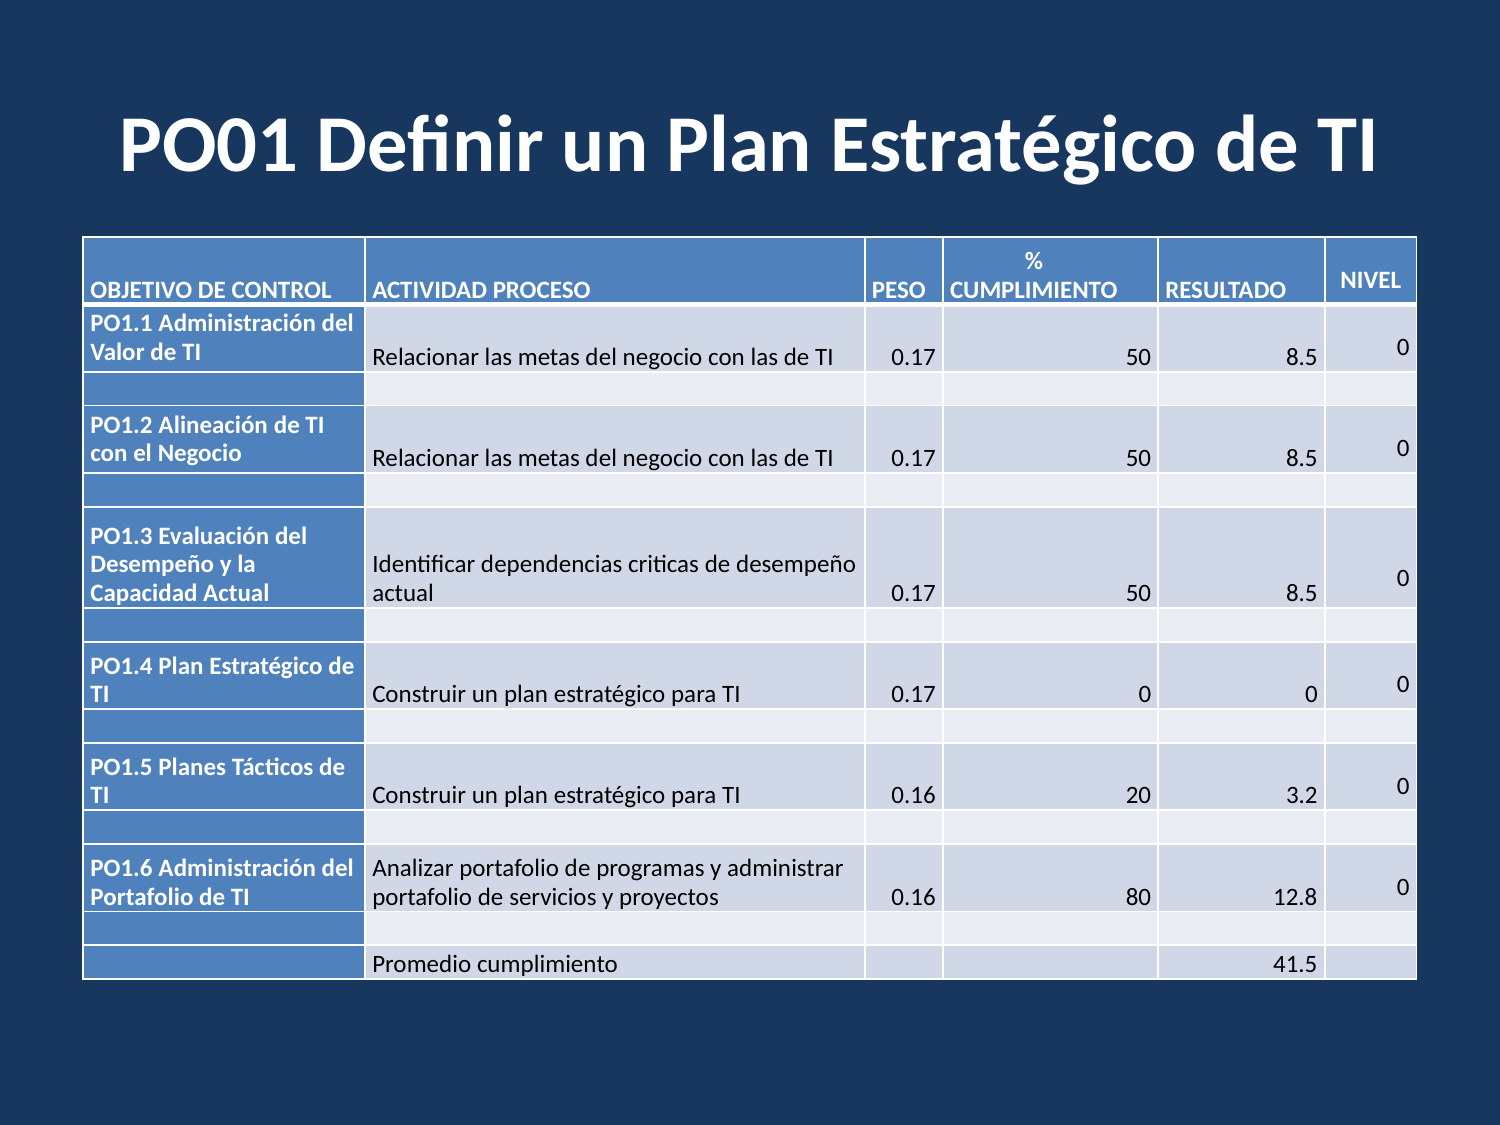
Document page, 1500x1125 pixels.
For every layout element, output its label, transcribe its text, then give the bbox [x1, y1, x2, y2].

table_cell 0 [944, 643, 1157, 708]
table_cell [84, 474, 364, 506]
table_cell [944, 609, 1157, 641]
table_cell [866, 811, 942, 843]
table_cell 8.5 [1159, 307, 1324, 371]
table_cell 3.2 [1159, 744, 1324, 809]
table_cell [866, 609, 942, 641]
table_cell [944, 946, 1157, 978]
table_cell [84, 811, 364, 843]
table_cell 0 [1326, 406, 1416, 472]
table_cell [1326, 710, 1416, 742]
table_cell 0 [1326, 643, 1416, 708]
table_cell 0 [1326, 508, 1416, 607]
table_cell [944, 710, 1157, 742]
table_cell 0.17 [866, 406, 942, 472]
table_cell PO1.6 Administración del Portafolio de TI [84, 845, 364, 911]
title PO01 Definir un Plan Estratégico de TI [75, 45, 1425, 233]
table_header OBJETIVO DE CONTROL [84, 238, 364, 302]
table_cell Construir un plan estratégico para TI [366, 744, 864, 809]
table_cell [866, 373, 942, 405]
table_cell PO1.5 Planes Tácticos de TI [84, 744, 364, 809]
table_cell [366, 609, 864, 641]
table_cell [366, 373, 864, 405]
table_cell [944, 373, 1157, 405]
table_cell 0.16 [866, 744, 942, 809]
table_cell [84, 912, 364, 944]
table_header ACTIVIDAD PROCESO [366, 238, 864, 302]
table_cell [1326, 609, 1416, 641]
table_cell 8.5 [1159, 508, 1324, 607]
table_cell [366, 811, 864, 843]
table_cell [944, 474, 1157, 506]
table_cell 0 [1159, 643, 1324, 708]
table_cell 50 [944, 406, 1157, 472]
table_header PESO [866, 238, 942, 302]
table_cell [366, 912, 864, 944]
table_cell [1326, 373, 1416, 405]
table_cell 50 [944, 307, 1157, 371]
table_cell [1159, 710, 1324, 742]
table_cell [84, 710, 364, 742]
table_cell [1159, 811, 1324, 843]
table_cell 0 [1326, 744, 1416, 809]
table_cell [1326, 946, 1416, 978]
table_cell 0.17 [866, 643, 942, 708]
table_cell 0.16 [866, 845, 942, 911]
table_header % CUMPLIMIENTO [944, 238, 1157, 302]
table_cell 41.5 [1159, 946, 1324, 978]
table_cell [366, 710, 864, 742]
table_cell [1159, 912, 1324, 944]
table_cell PO1.1 Administración del Valor de TI [84, 307, 364, 371]
table_cell Relacionar las metas del negocio con las de TI [366, 406, 864, 472]
table_cell [1326, 912, 1416, 944]
table_cell 8.5 [1159, 406, 1324, 472]
table_cell 20 [944, 744, 1157, 809]
table_cell PO1.2 Alineación de TI con el Negocio [84, 406, 364, 472]
table_cell 12.8 [1159, 845, 1324, 911]
table_cell [866, 474, 942, 506]
table_cell 0 [1326, 845, 1416, 911]
table_header NIVEL [1326, 238, 1416, 302]
table_cell Analizar portafolio de programas y administrar portafolio de servicios y proyectos [366, 845, 864, 911]
table_cell [1326, 474, 1416, 506]
table_cell [944, 811, 1157, 843]
table_cell 0.17 [866, 307, 942, 371]
table_cell [84, 609, 364, 641]
table_cell [1159, 609, 1324, 641]
table_cell 80 [944, 845, 1157, 911]
table_cell [84, 946, 364, 978]
table_cell [944, 912, 1157, 944]
table_cell [866, 710, 942, 742]
table_cell [866, 912, 942, 944]
table_cell 50 [944, 508, 1157, 607]
table_cell Construir un plan estratégico para TI [366, 643, 864, 708]
table_cell [1159, 373, 1324, 405]
table_cell [866, 946, 942, 978]
table_header RESULTADO [1159, 238, 1324, 302]
table_cell Identificar dependencias criticas de desempeño actual [366, 508, 864, 607]
table_cell 0.17 [866, 508, 942, 607]
table_cell [1159, 474, 1324, 506]
table_cell [1326, 811, 1416, 843]
table_cell Relacionar las metas del negocio con las de TI [366, 307, 864, 371]
table_cell Promedio cumplimiento [366, 946, 864, 978]
table_cell PO1.3 Evaluación del Desempeño y la Capacidad Actual [84, 508, 364, 607]
table_cell [366, 474, 864, 506]
table_cell 0 [1326, 307, 1416, 371]
table_cell [84, 373, 364, 405]
table_cell PO1.4 Plan Estratégico de TI [84, 643, 364, 708]
